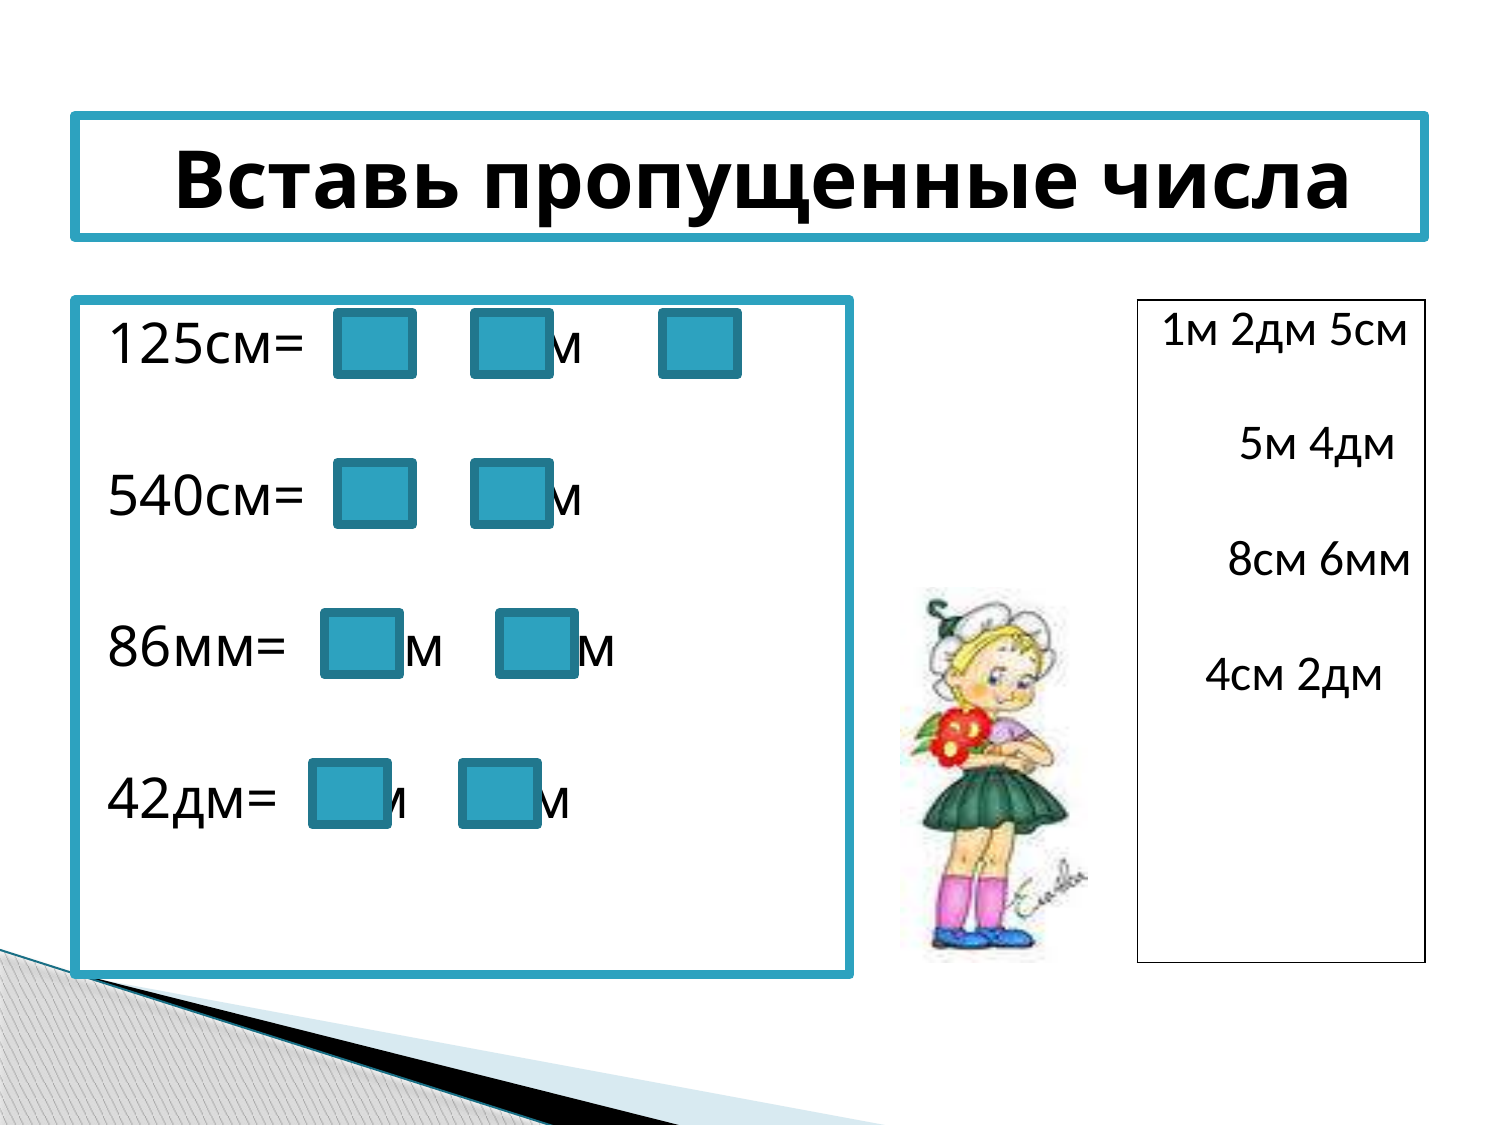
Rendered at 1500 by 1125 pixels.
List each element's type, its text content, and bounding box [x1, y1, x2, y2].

text_box [333, 308, 417, 379]
text_box [320, 608, 404, 679]
text_box [658, 308, 742, 379]
text_box [308, 758, 392, 829]
text_box [470, 458, 554, 529]
text_box [470, 308, 554, 379]
title Вставь пропущенные числа [70, 111, 1429, 242]
text_box [458, 758, 542, 829]
text_box [495, 608, 579, 679]
list 125см= м дм см 540см= м дм 86мм= см мм 42дм= м дм [70, 295, 854, 979]
text_box [333, 458, 417, 529]
picture [899, 587, 1088, 963]
table_header 1м 2дм 5см 5м 4дм 8см 6мм 4см 2дм [1138, 301, 1424, 962]
